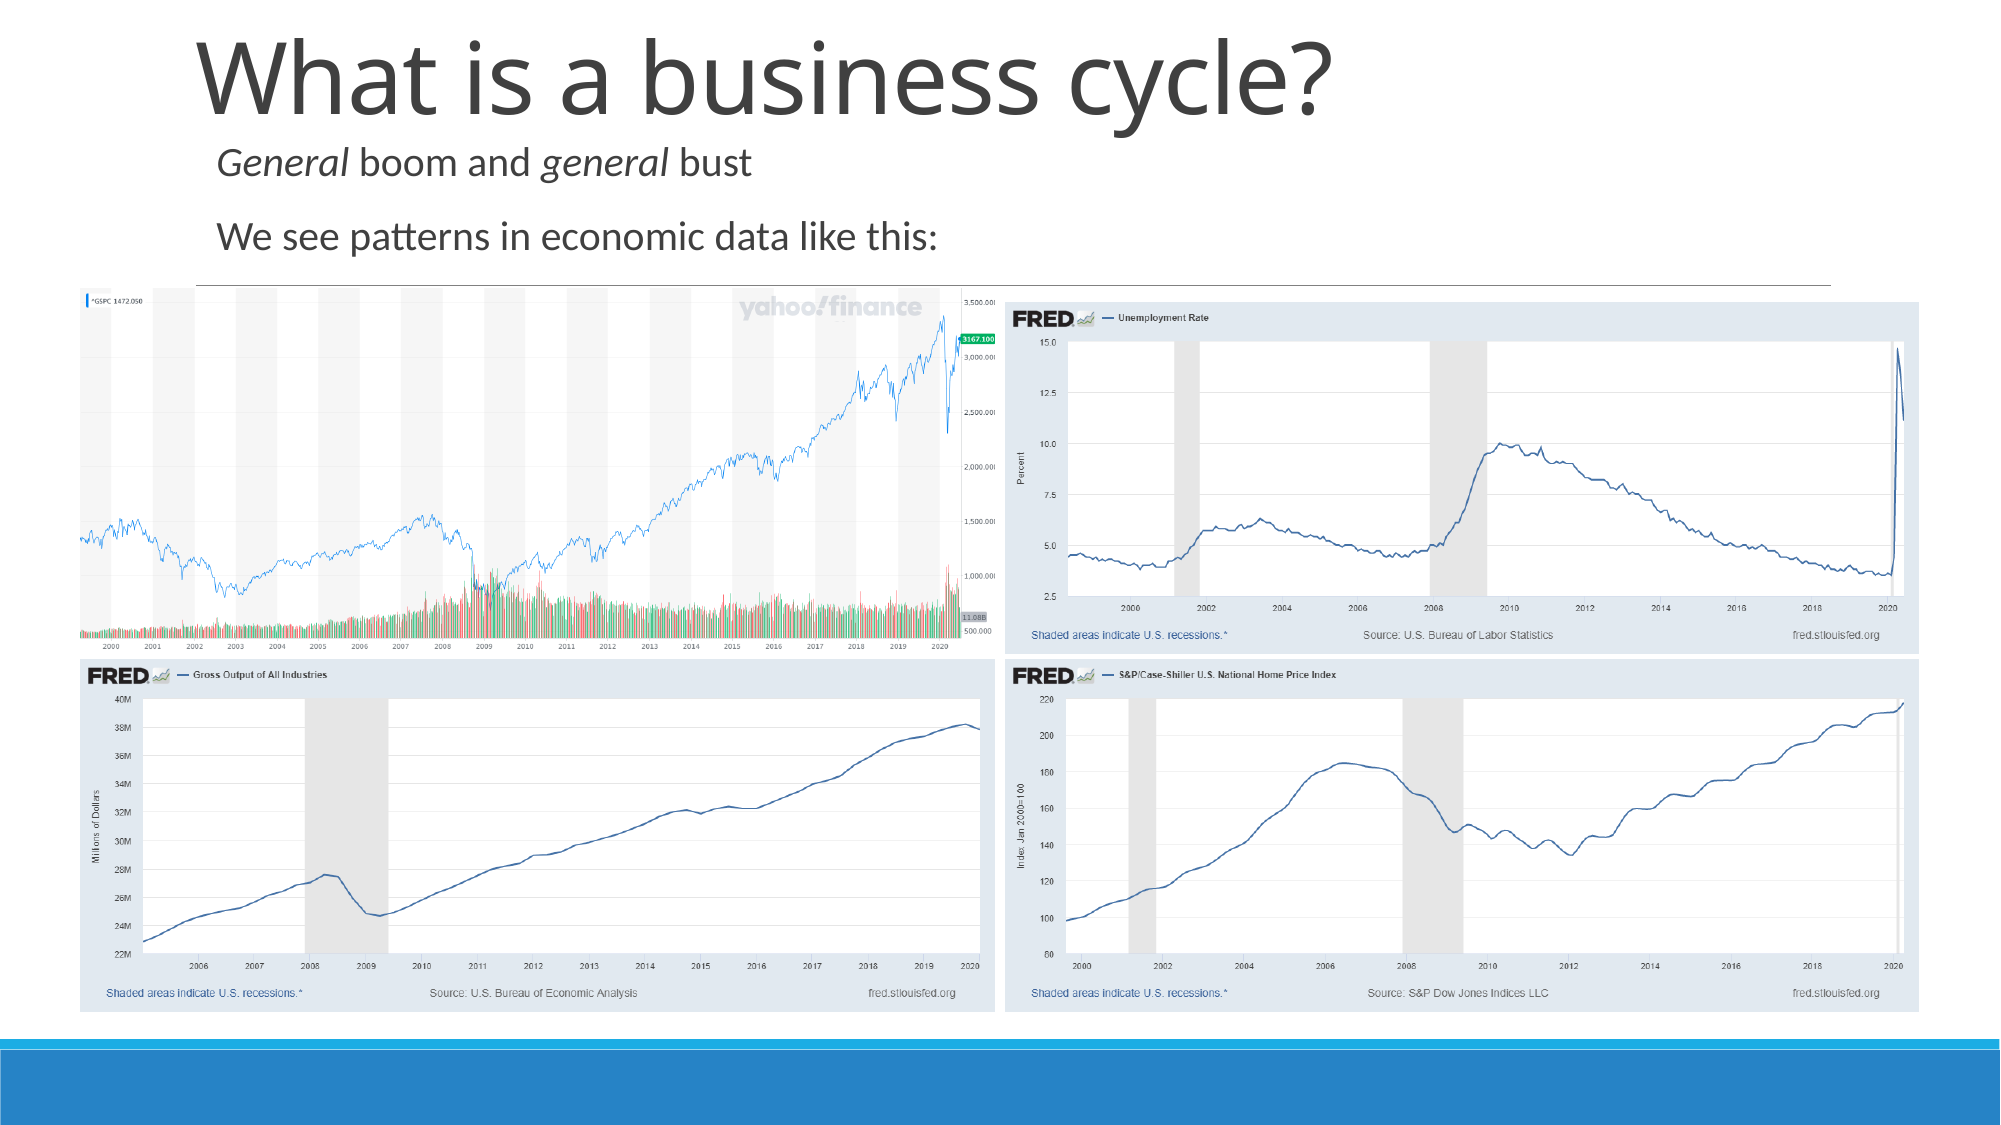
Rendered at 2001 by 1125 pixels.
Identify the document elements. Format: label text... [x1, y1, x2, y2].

list General boom and general bust We see patterns in economic data like this: [201, 133, 1852, 300]
title What is a business cycle? [180, 0, 1830, 143]
text_box [201, 286, 1004, 794]
picture [1004, 301, 1919, 655]
picture [80, 288, 995, 655]
picture [1004, 658, 1919, 1012]
picture [80, 658, 995, 1012]
